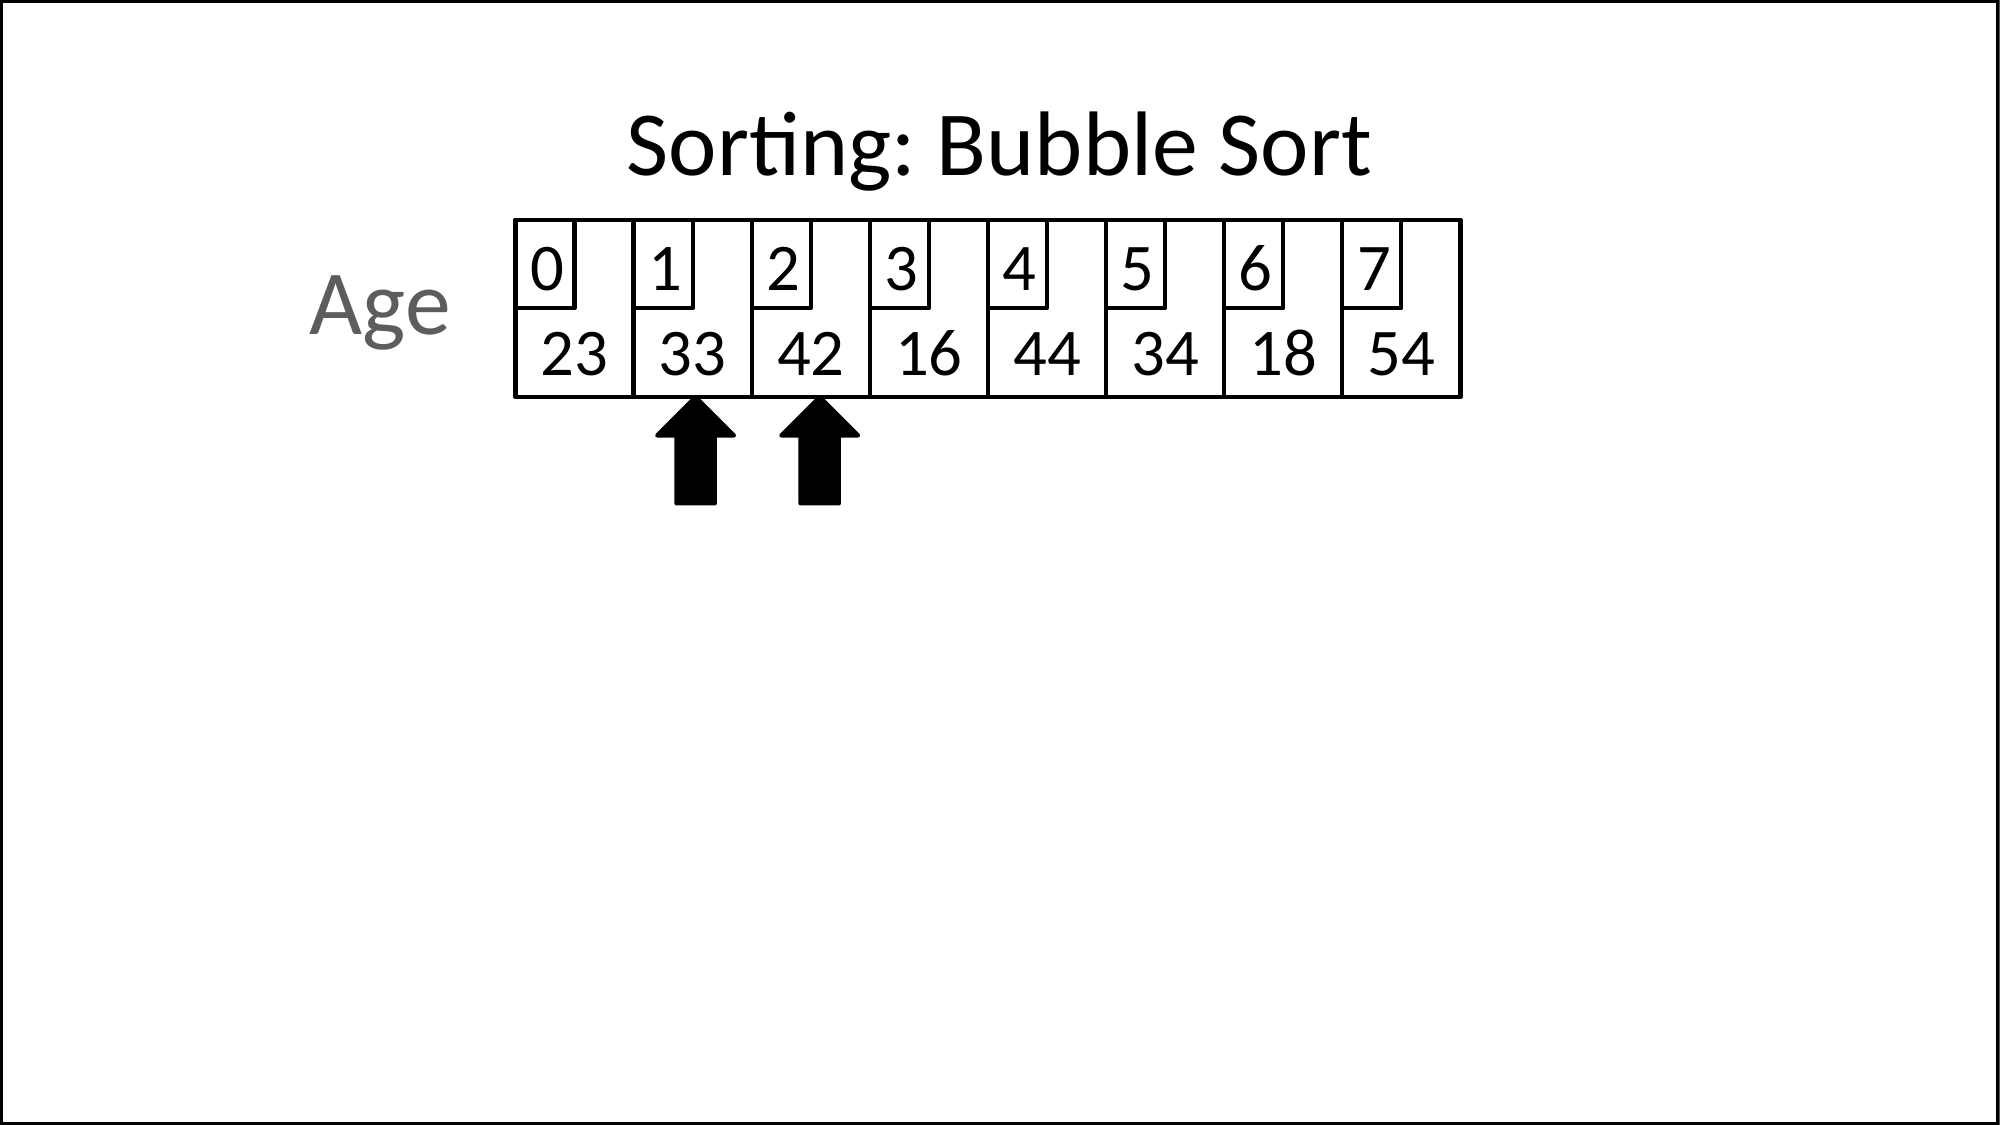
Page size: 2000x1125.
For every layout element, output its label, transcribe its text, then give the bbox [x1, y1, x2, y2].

text_box 0 [513, 218, 577, 310]
title Sorting: Bubble Sort [99, 45, 1900, 233]
text_box 54 [1340, 218, 1463, 399]
text_box Age [294, 235, 467, 361]
text_box [655, 394, 736, 506]
text_box 44 [986, 218, 1104, 399]
text_box 23 [513, 218, 632, 399]
text_box 18 [1222, 218, 1340, 399]
text_box 3 [868, 218, 931, 310]
text_box 4 [986, 218, 1049, 310]
text_box 34 [1104, 218, 1222, 399]
text_box 33 [632, 218, 750, 399]
text_box 2 [750, 218, 813, 310]
text_box 7 [1340, 218, 1403, 310]
text_box [779, 394, 861, 506]
text_box 6 [1222, 218, 1285, 310]
text_box 42 [750, 218, 868, 399]
text_box 1 [632, 218, 695, 310]
text_box 16 [868, 218, 986, 399]
text_box 5 [1104, 218, 1167, 310]
